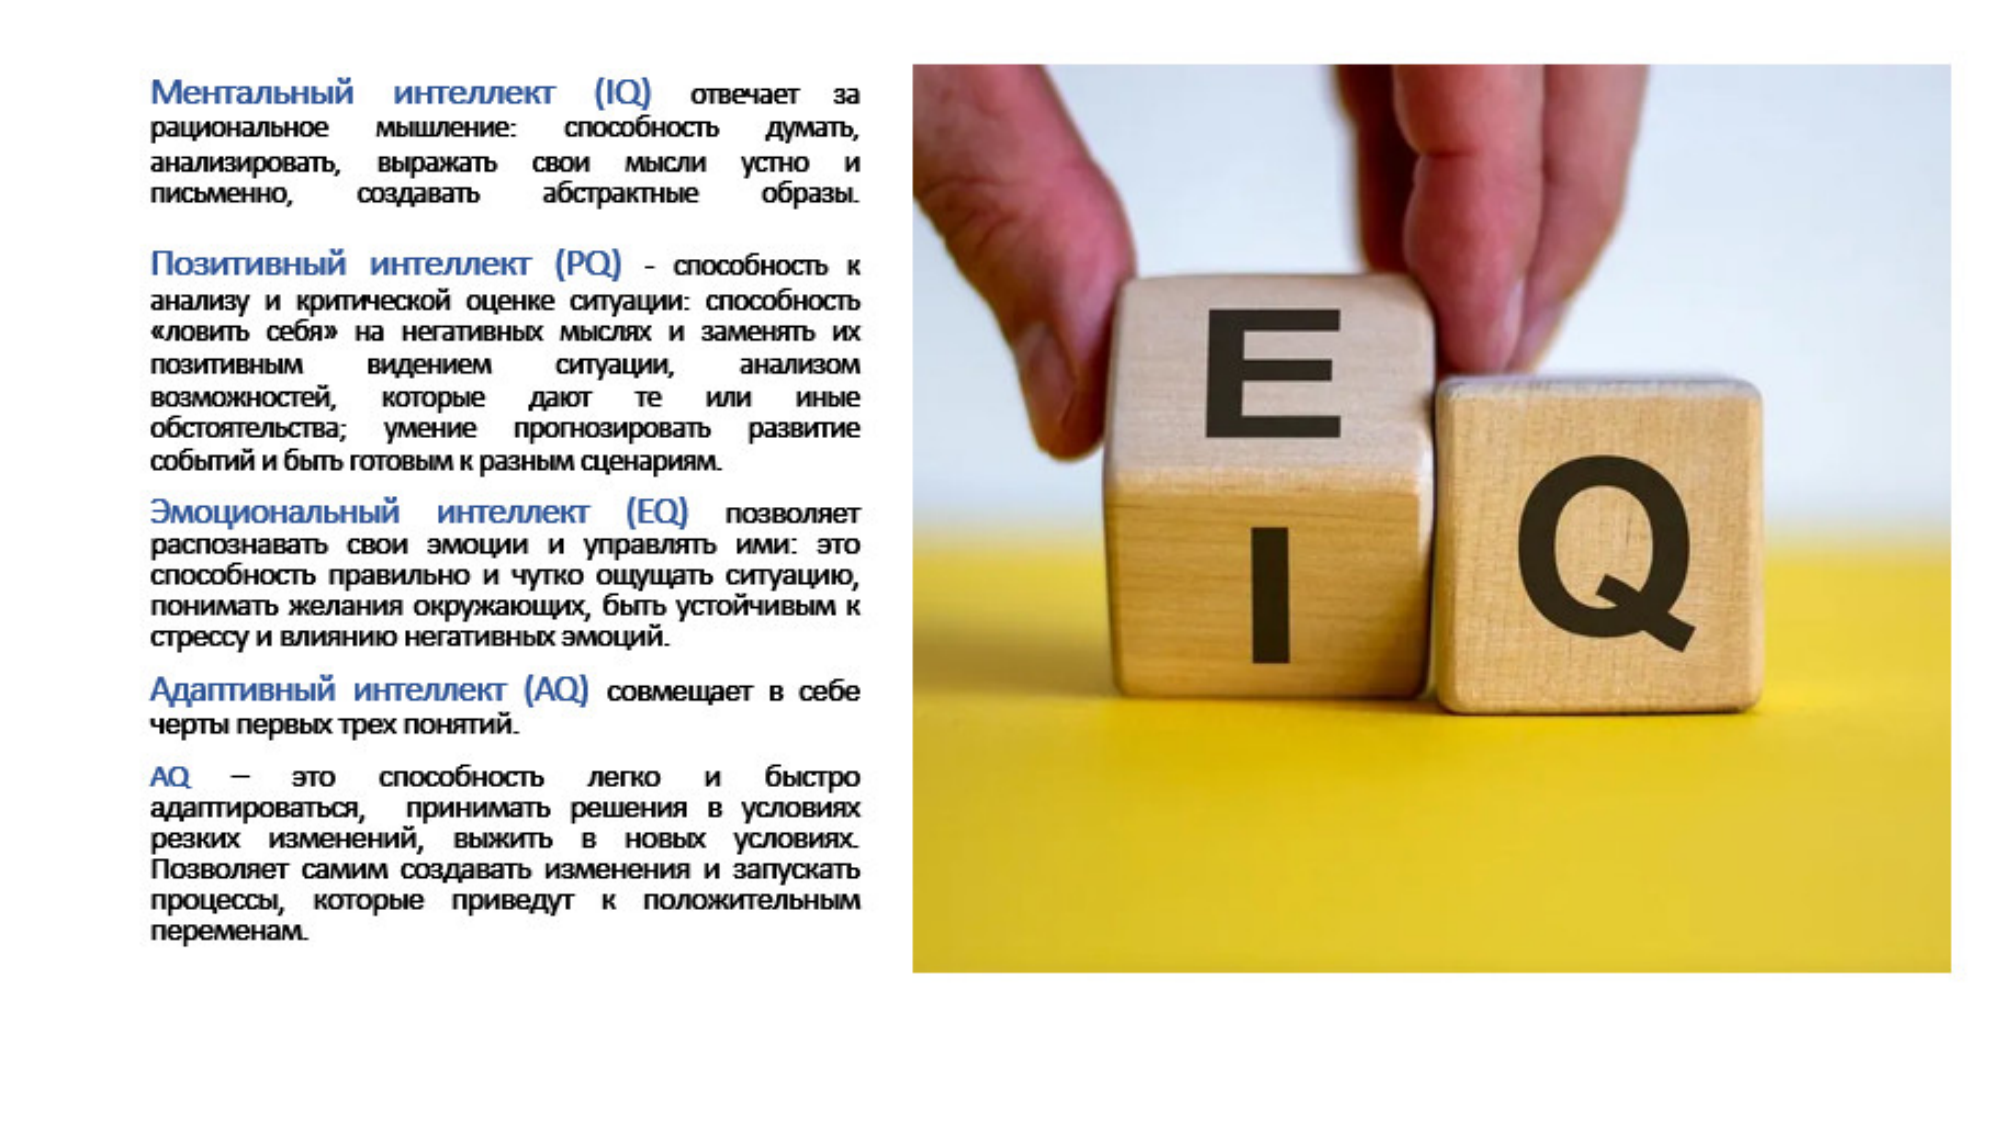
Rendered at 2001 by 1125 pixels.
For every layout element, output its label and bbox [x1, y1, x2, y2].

list [0, 0, 2000, 1125]
